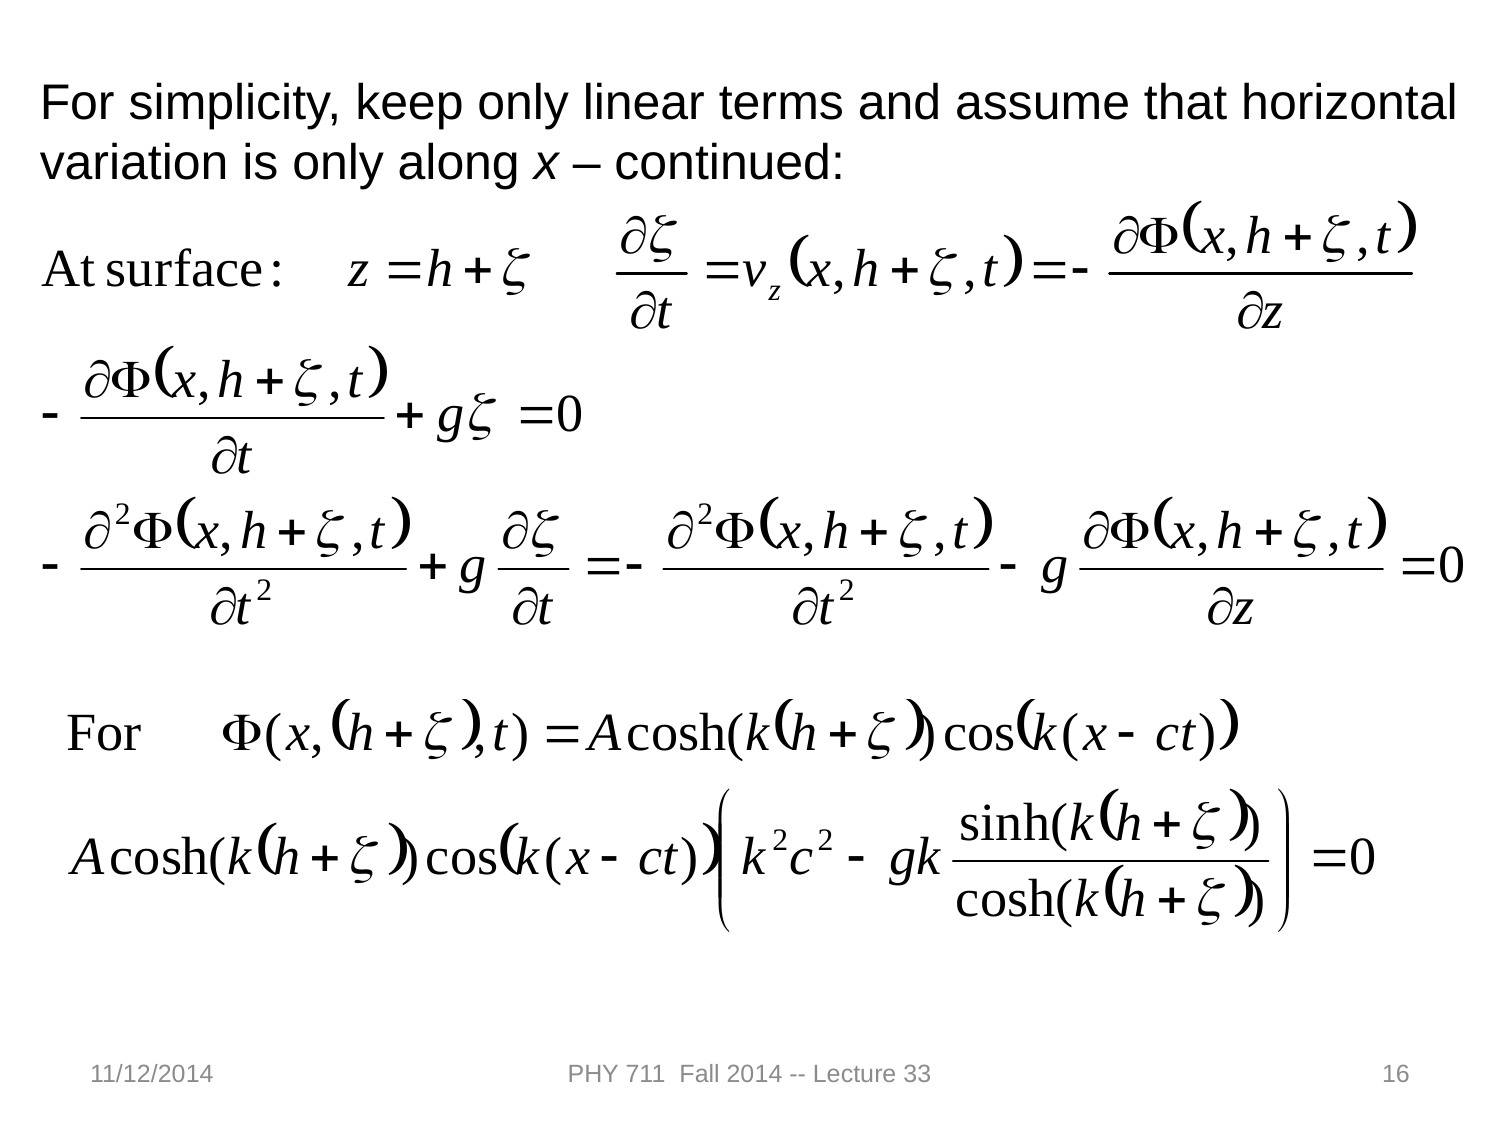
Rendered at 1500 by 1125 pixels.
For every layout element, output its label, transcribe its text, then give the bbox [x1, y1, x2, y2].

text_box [58, 699, 1388, 942]
footer PHY 711 Fall 2014 -- Lecture 33 [512, 1042, 988, 1103]
text_box For simplicity, keep only linear terms and assume that horizontal variation is only along x – continued: [24, 62, 1475, 198]
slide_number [75, 1042, 425, 1103]
slide_number 16 [1074, 1042, 1425, 1103]
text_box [32, 198, 1476, 638]
